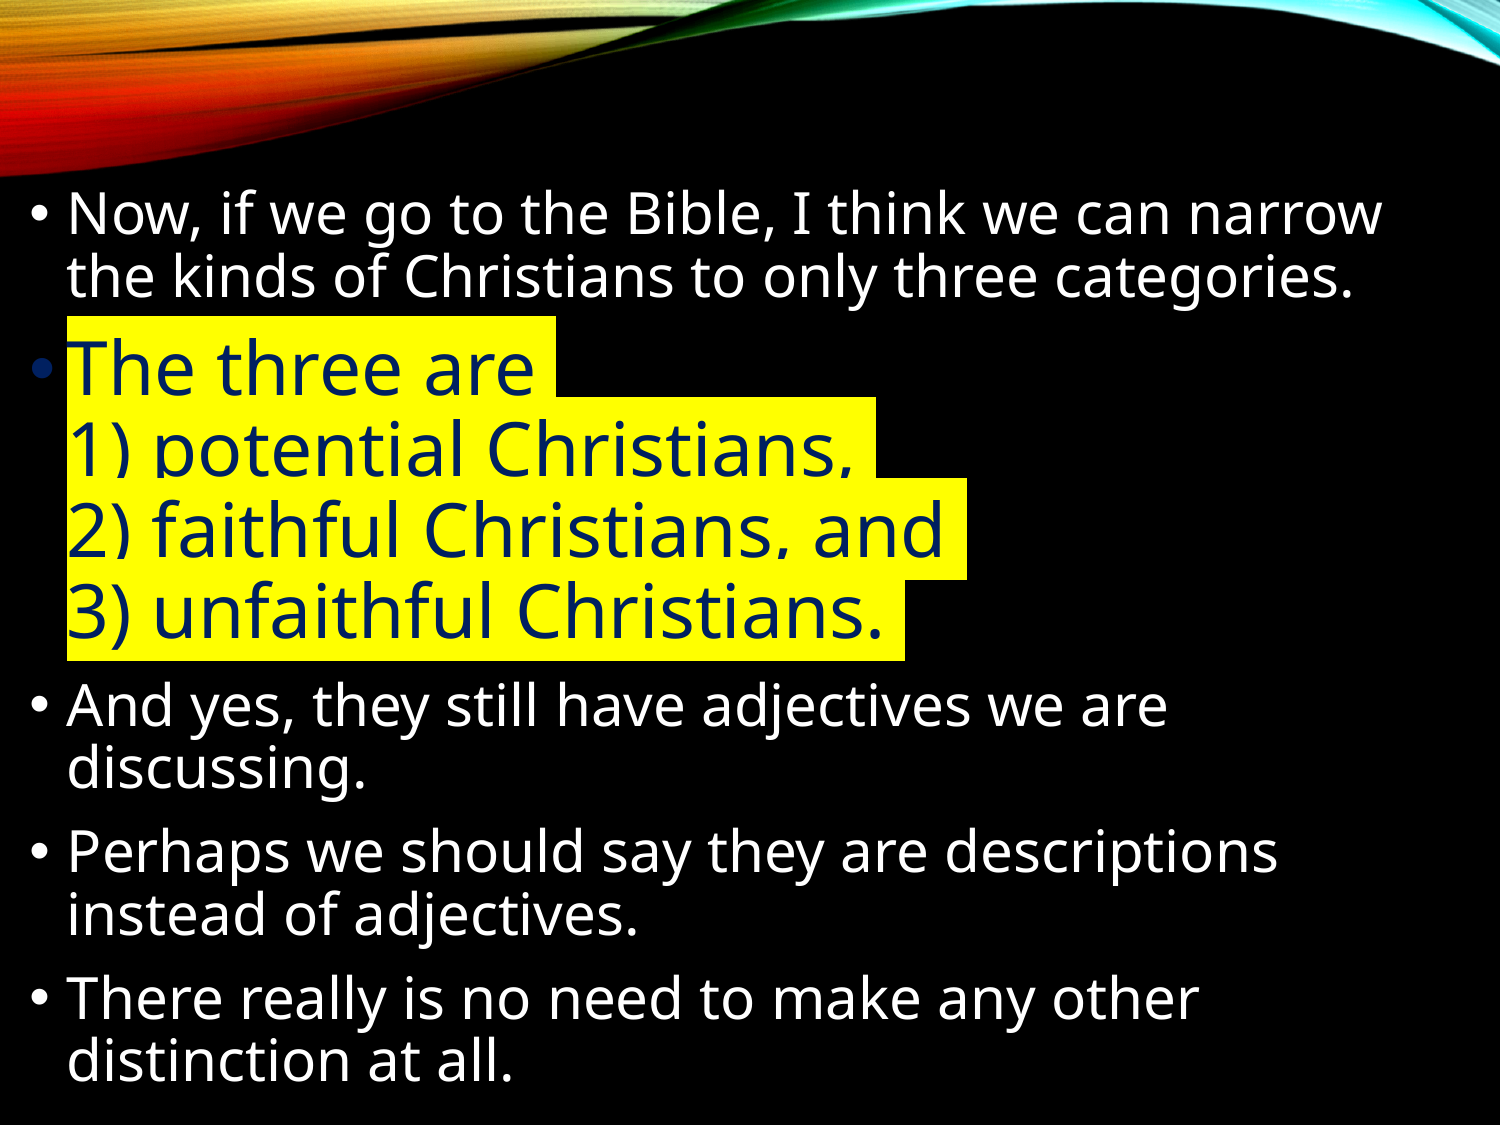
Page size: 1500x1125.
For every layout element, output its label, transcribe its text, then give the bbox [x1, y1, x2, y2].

list Now, if we go to the Bible, I think we can narrow the kinds of Christians to only three categories. The three are 1) potential Christians, 2) faithful Christians, and 3) unfaithful Christians. And yes, they still have adjectives we are discussing. Perhaps we should say they are descriptions instead of adjectives. There really is no need to make any other distinction at all. [14, 177, 1482, 1105]
picture [0, 0, 1500, 178]
